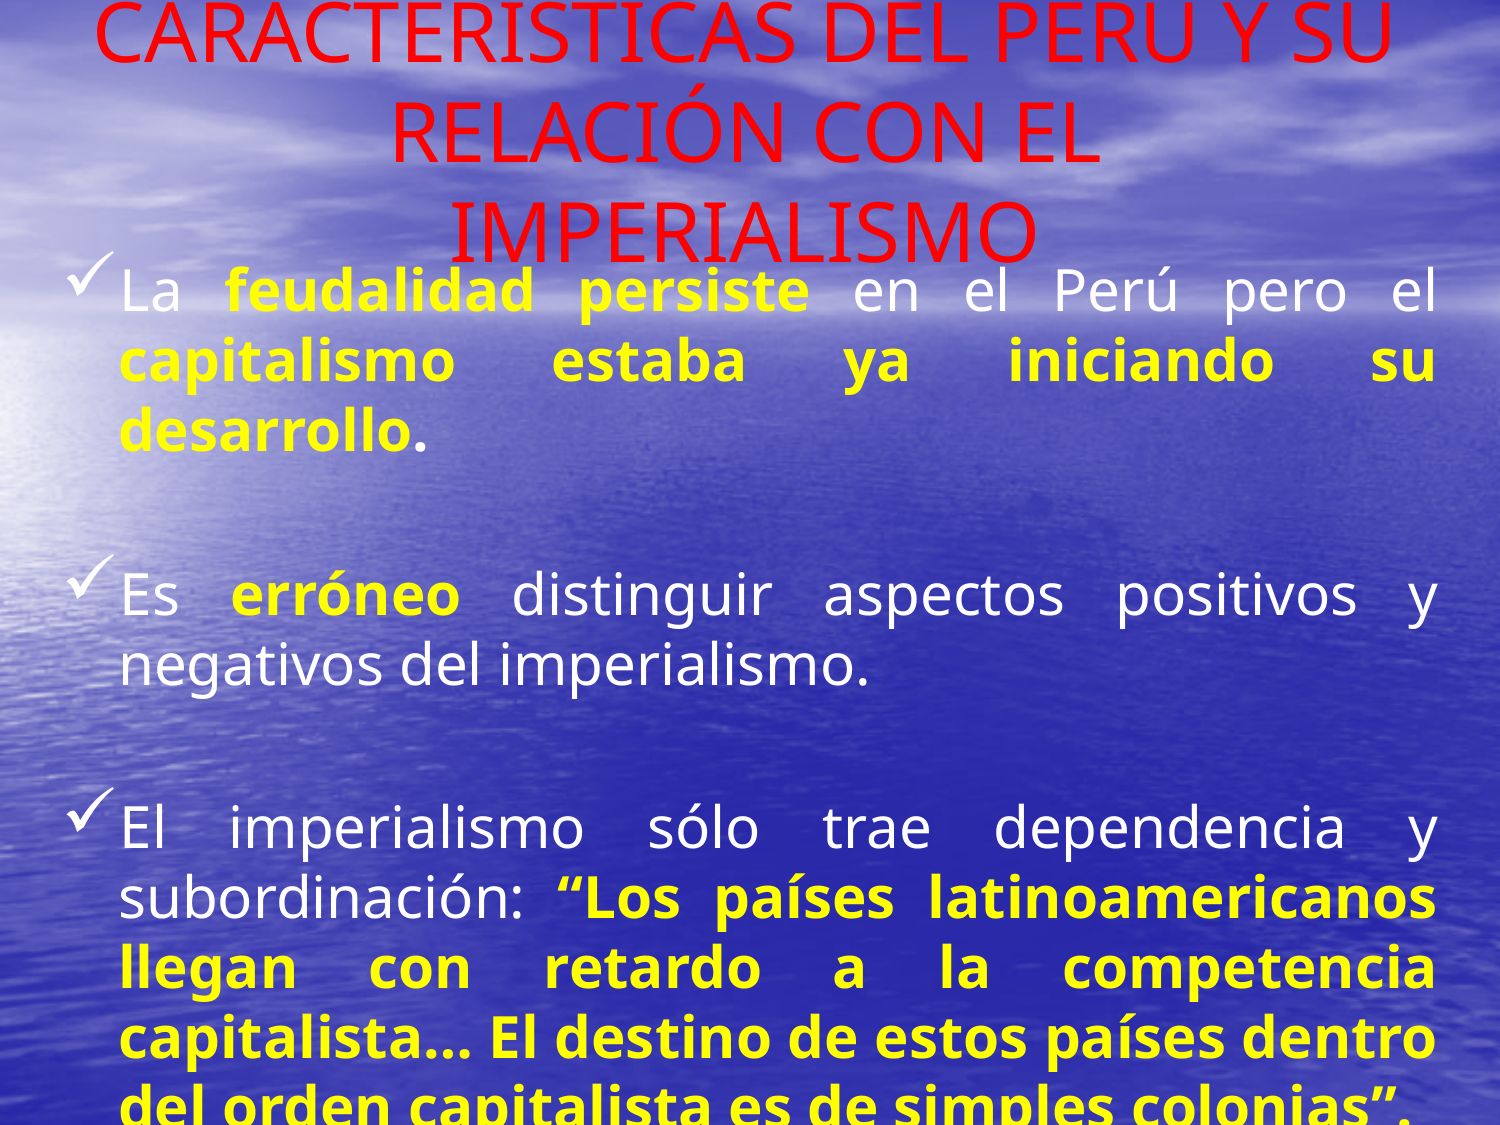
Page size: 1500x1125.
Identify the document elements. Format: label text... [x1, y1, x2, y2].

list La feudalidad persiste en el Perú pero el capitalismo estaba ya iniciando su desarrollo. Es erróneo distinguir aspectos positivos y negativos del imperialismo. El imperialismo sólo trae dependencia y subordinación: “Los países latinoamericanos llegan con retardo a la competencia capitalista… El destino de estos países dentro del orden capitalista es de simples colonias”. [46, 245, 1454, 922]
title CARACTERÍSTICAS DEL PERÚ Y SU RELACIÓN CON EL IMPERIALISMO [70, 0, 1421, 245]
